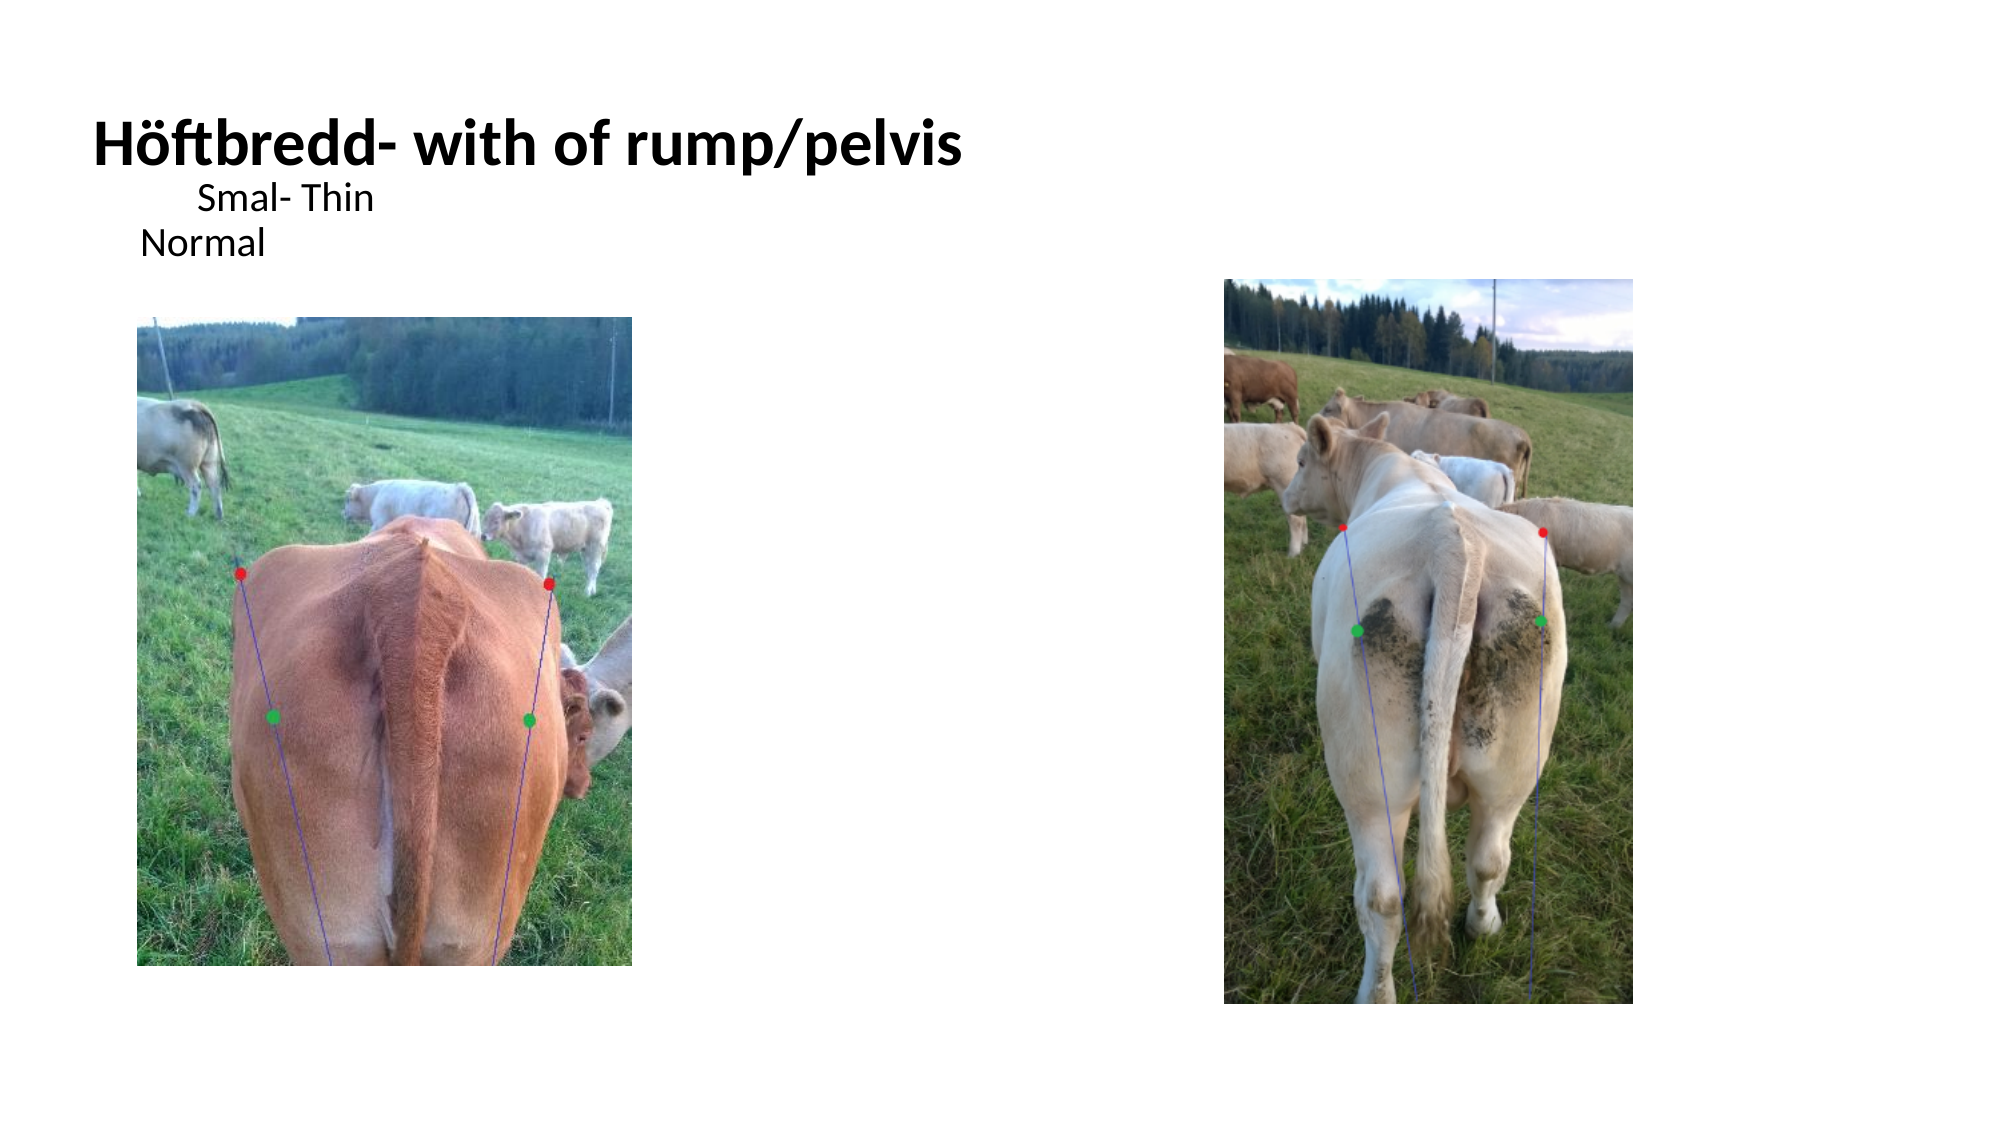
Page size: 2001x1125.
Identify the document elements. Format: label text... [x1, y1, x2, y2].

picture [137, 317, 632, 966]
text_box Höftbredd- with of rump/pelvis [78, 45, 1429, 233]
title Smal- Thin Normal [125, 111, 1850, 330]
picture [1224, 279, 1633, 1004]
